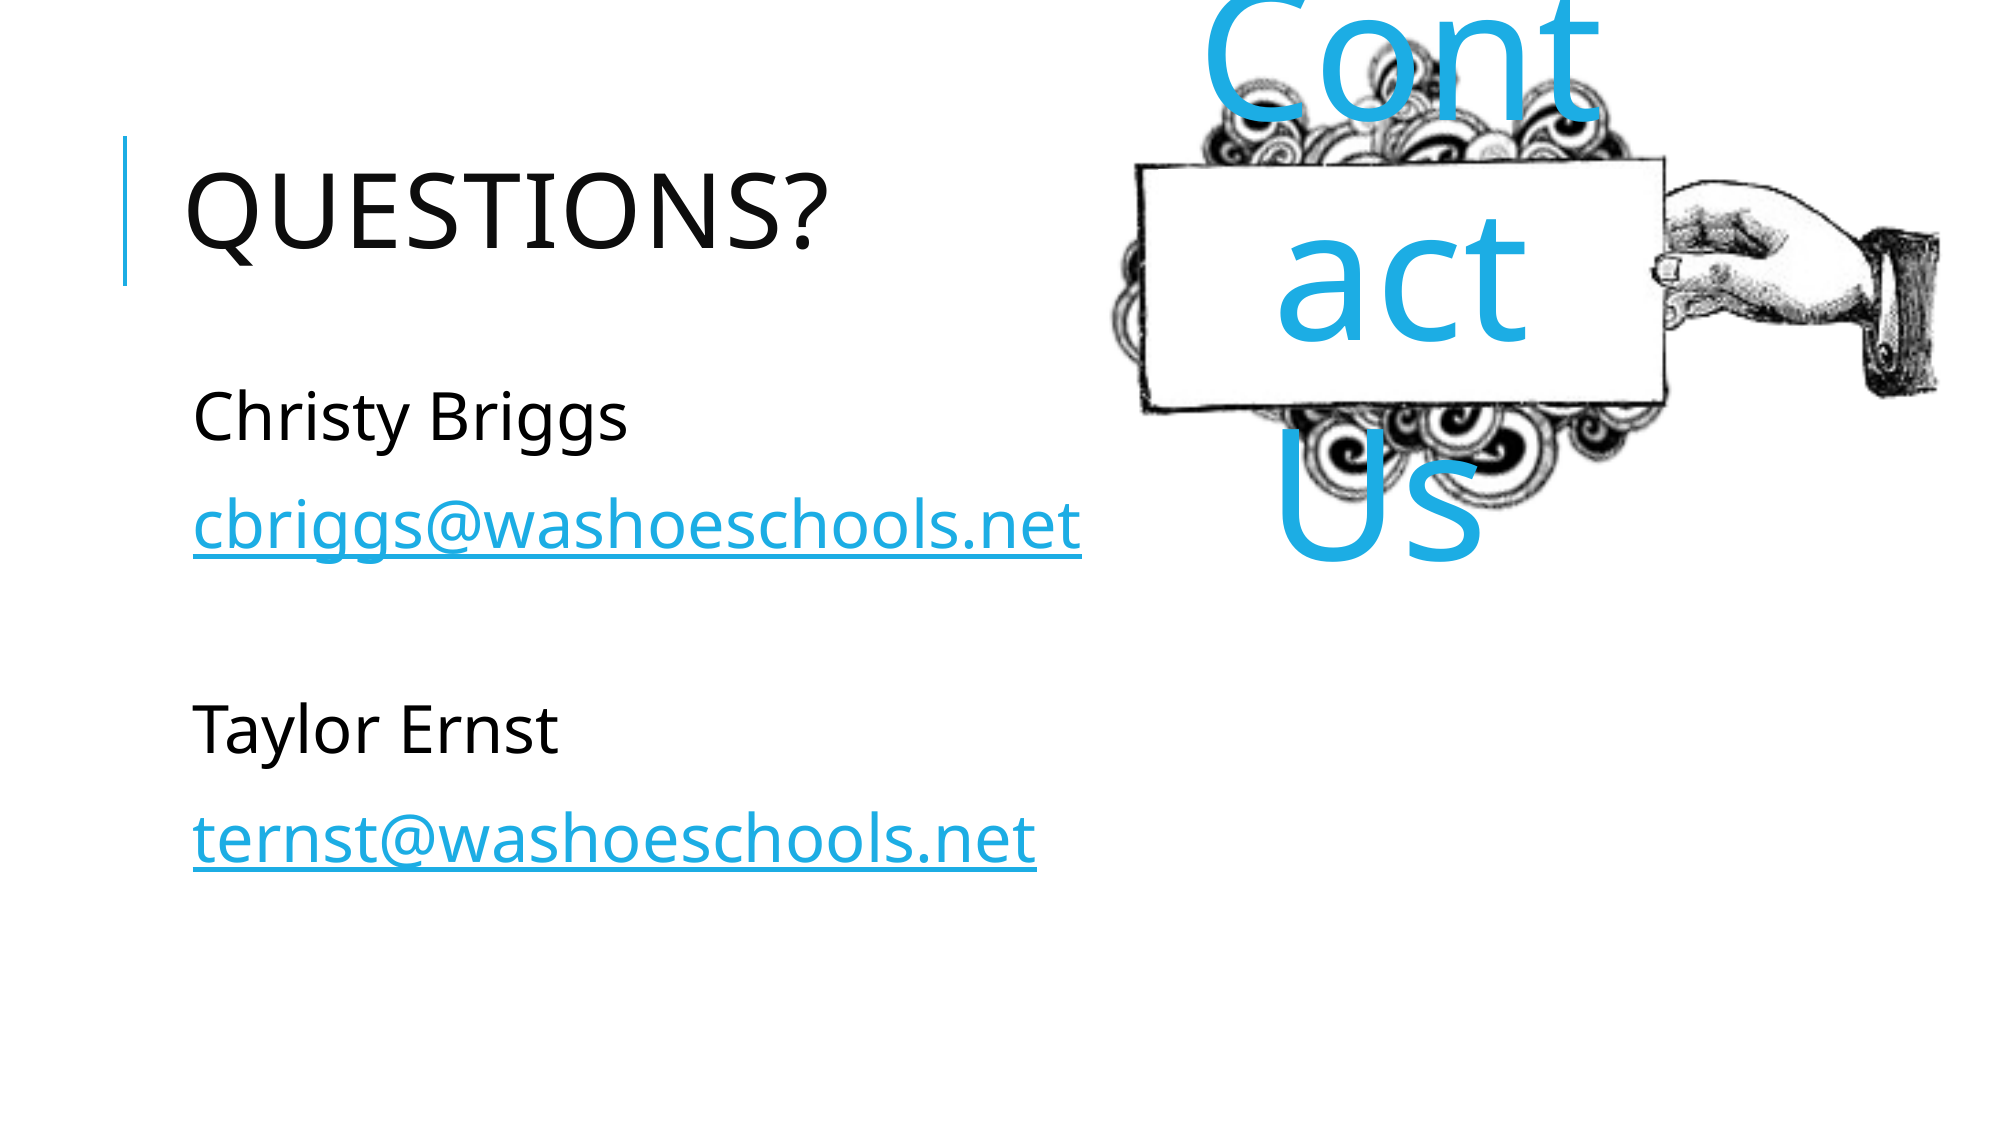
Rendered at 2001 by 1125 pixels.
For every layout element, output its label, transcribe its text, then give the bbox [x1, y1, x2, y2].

picture [889, 2, 1984, 605]
title Questions? [168, 96, 882, 342]
list Christy Briggs cbriggs@washoeschools.net Taylor Ernst ternst@washoeschools.net [168, 375, 1763, 1035]
